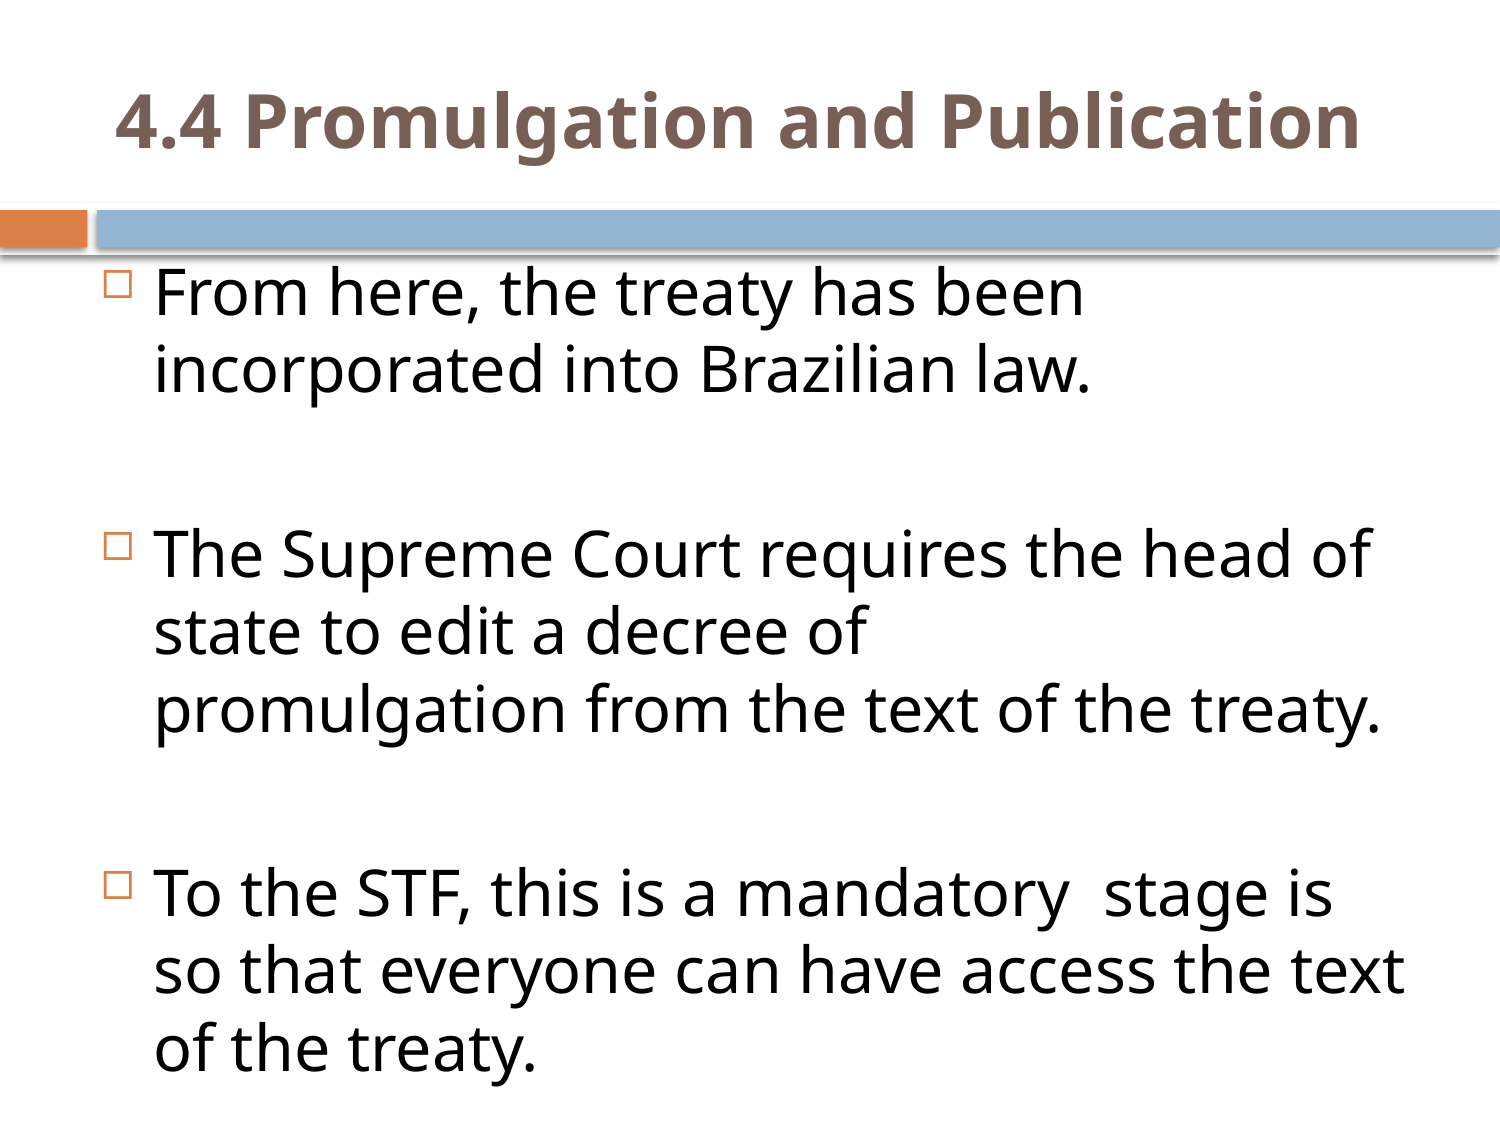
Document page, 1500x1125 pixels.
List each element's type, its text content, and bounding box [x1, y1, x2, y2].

list From here, the treaty has been incorporated into Brazilian law. The Supreme Court requires the head of state to edit a decree of promulgation from the text of the treaty. To the STF, this is a mandatory stage is so that everyone can have access the text of the treaty. [85, 243, 1424, 981]
title 4.4 Promulgation and Publication [100, 37, 1438, 200]
